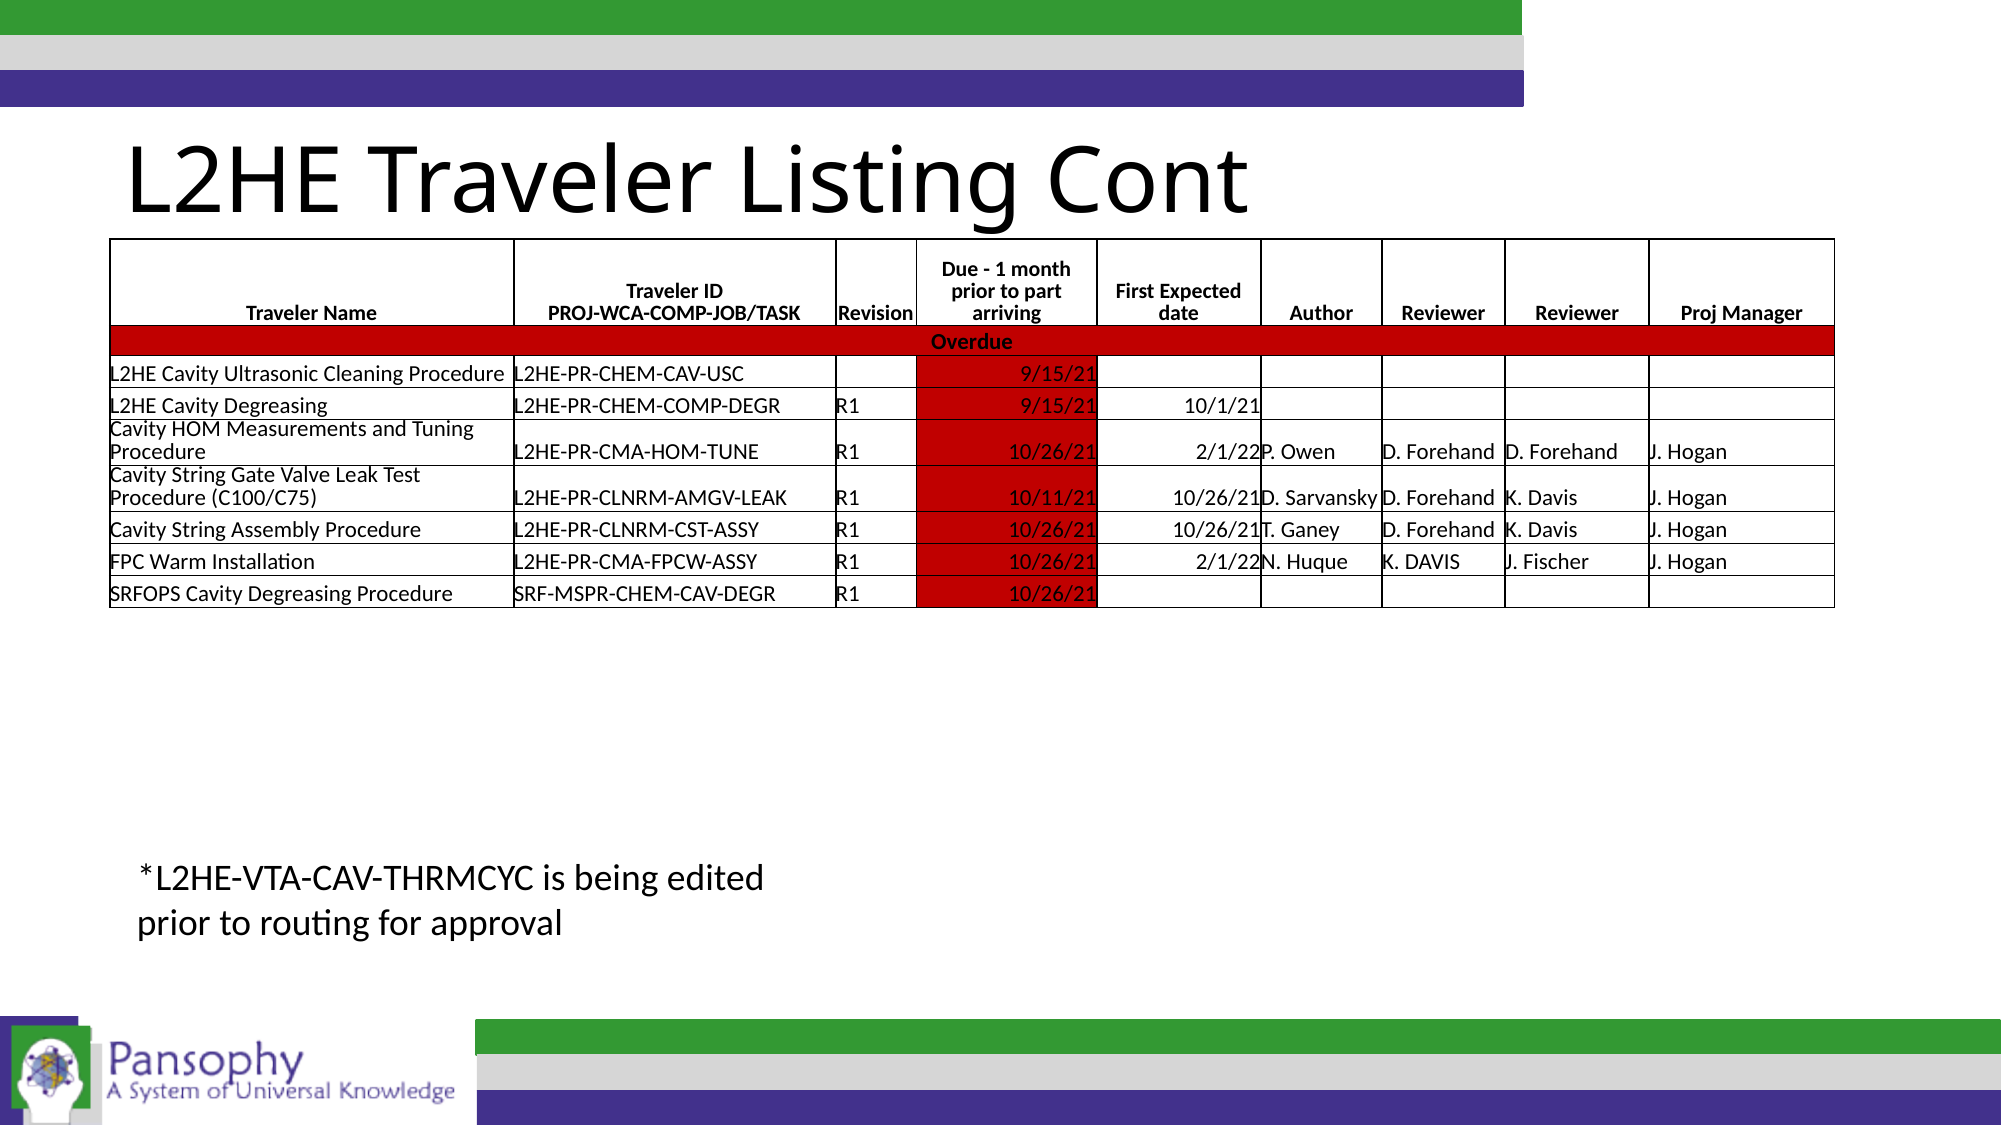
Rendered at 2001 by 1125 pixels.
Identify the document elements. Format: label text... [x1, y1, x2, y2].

table_cell 10/11/21 [917, 466, 1096, 511]
table_cell K. Davis [1506, 512, 1648, 543]
table_cell 10/26/21 [1098, 466, 1260, 511]
table_cell R1 [837, 466, 916, 511]
table_cell K. DAVIS [1383, 544, 1504, 575]
table_cell Cavity String Assembly Procedure [111, 512, 513, 543]
table_cell 10/26/21 [917, 576, 1096, 607]
table_cell N. Huque [1262, 544, 1381, 575]
table_cell J. Hogan [1650, 466, 1834, 511]
table_cell T. Ganey [1262, 512, 1381, 543]
table_cell [1506, 356, 1648, 387]
table_cell R1 [837, 512, 916, 543]
table_cell [1383, 356, 1504, 387]
table_cell [837, 356, 916, 387]
table_cell J. Hogan [1650, 512, 1834, 543]
table_header Reviewer [1506, 240, 1648, 325]
table_cell D. Forehand [1383, 420, 1504, 465]
table_cell L2HE Cavity Degreasing [111, 388, 513, 419]
table_header Reviewer [1383, 240, 1504, 325]
table_cell P. Owen [1262, 420, 1381, 465]
table_cell K. Davis [1506, 466, 1648, 511]
table_header Proj Manager [1650, 240, 1834, 325]
table_cell FPC Warm Installation [111, 544, 513, 575]
table_cell R1 [837, 576, 916, 607]
table_cell 10/26/21 [917, 544, 1096, 575]
table_cell L2HE-PR-CMA-HOM-TUNE [515, 420, 835, 465]
table_cell [1650, 576, 1834, 607]
table_cell [1383, 576, 1504, 607]
table_cell L2HE-PR-CLNRM-AMGV-LEAK [515, 466, 835, 511]
table_cell L2HE-PR-CHEM-COMP-DEGR [515, 388, 835, 419]
table_cell R1 [837, 544, 916, 575]
table_cell 10/26/21 [917, 420, 1096, 465]
table_cell [1650, 388, 1834, 419]
picture [0, 1016, 459, 1125]
table_cell D. Sarvansky [1262, 466, 1381, 511]
table_cell [1383, 388, 1504, 419]
table_cell [1506, 388, 1648, 419]
table_cell Cavity String Gate Valve Leak Test Procedure (C100/C75) [111, 466, 513, 511]
text_box *L2HE-VTA-CAV-THRMCYC is being edited prior to routing for approval [122, 845, 838, 951]
table_cell 10/26/21 [1098, 512, 1260, 543]
table_header Revision [837, 240, 916, 325]
table_cell Overdue [111, 326, 1834, 355]
table_cell D. Forehand [1506, 420, 1648, 465]
table_cell L2HE Cavity Ultrasonic Cleaning Procedure [111, 356, 513, 387]
table_cell L2HE-PR-CMA-FPCW-ASSY [515, 544, 835, 575]
table_cell R1 [837, 420, 916, 465]
table_cell D. Forehand [1383, 466, 1504, 511]
table_cell SRFOPS Cavity Degreasing Procedure [111, 576, 513, 607]
text_box L2HE Traveler Listing Cont [109, 113, 1657, 238]
table_header Traveler ID PROJ-WCA-COMP-JOB/TASK [515, 240, 835, 325]
table_cell 2/1/22 [1098, 544, 1260, 575]
table_header Traveler Name [111, 240, 513, 325]
table_cell SRF-MSPR-CHEM-CAV-DEGR [515, 576, 835, 607]
table_cell [1098, 356, 1260, 387]
table_cell 10/26/21 [917, 512, 1096, 543]
table_cell L2HE-PR-CLNRM-CST-ASSY [515, 512, 835, 543]
table_cell L2HE-PR-CHEM-CAV-USC [515, 356, 835, 387]
table_cell [1506, 576, 1648, 607]
table_cell J. Hogan [1650, 420, 1834, 465]
table_cell R1 [837, 388, 916, 419]
table_cell 9/15/21 [917, 356, 1096, 387]
table_header First Expected date [1098, 240, 1260, 325]
table_cell J. Hogan [1650, 544, 1834, 575]
table_cell [1262, 356, 1381, 387]
table_header Author [1262, 240, 1381, 325]
table_cell [1262, 576, 1381, 607]
table_cell [1650, 356, 1834, 387]
table_cell 10/1/21 [1098, 388, 1260, 419]
table_cell [1098, 576, 1260, 607]
table_cell Cavity HOM Measurements and Tuning Procedure [111, 420, 513, 465]
table_cell [1262, 388, 1381, 419]
table_cell 9/15/21 [917, 388, 1096, 419]
table_header Due - 1 month prior to part arriving [917, 240, 1096, 325]
table_cell J. Fischer [1506, 544, 1648, 575]
table_cell 2/1/22 [1098, 420, 1260, 465]
table_cell D. Forehand [1383, 512, 1504, 543]
